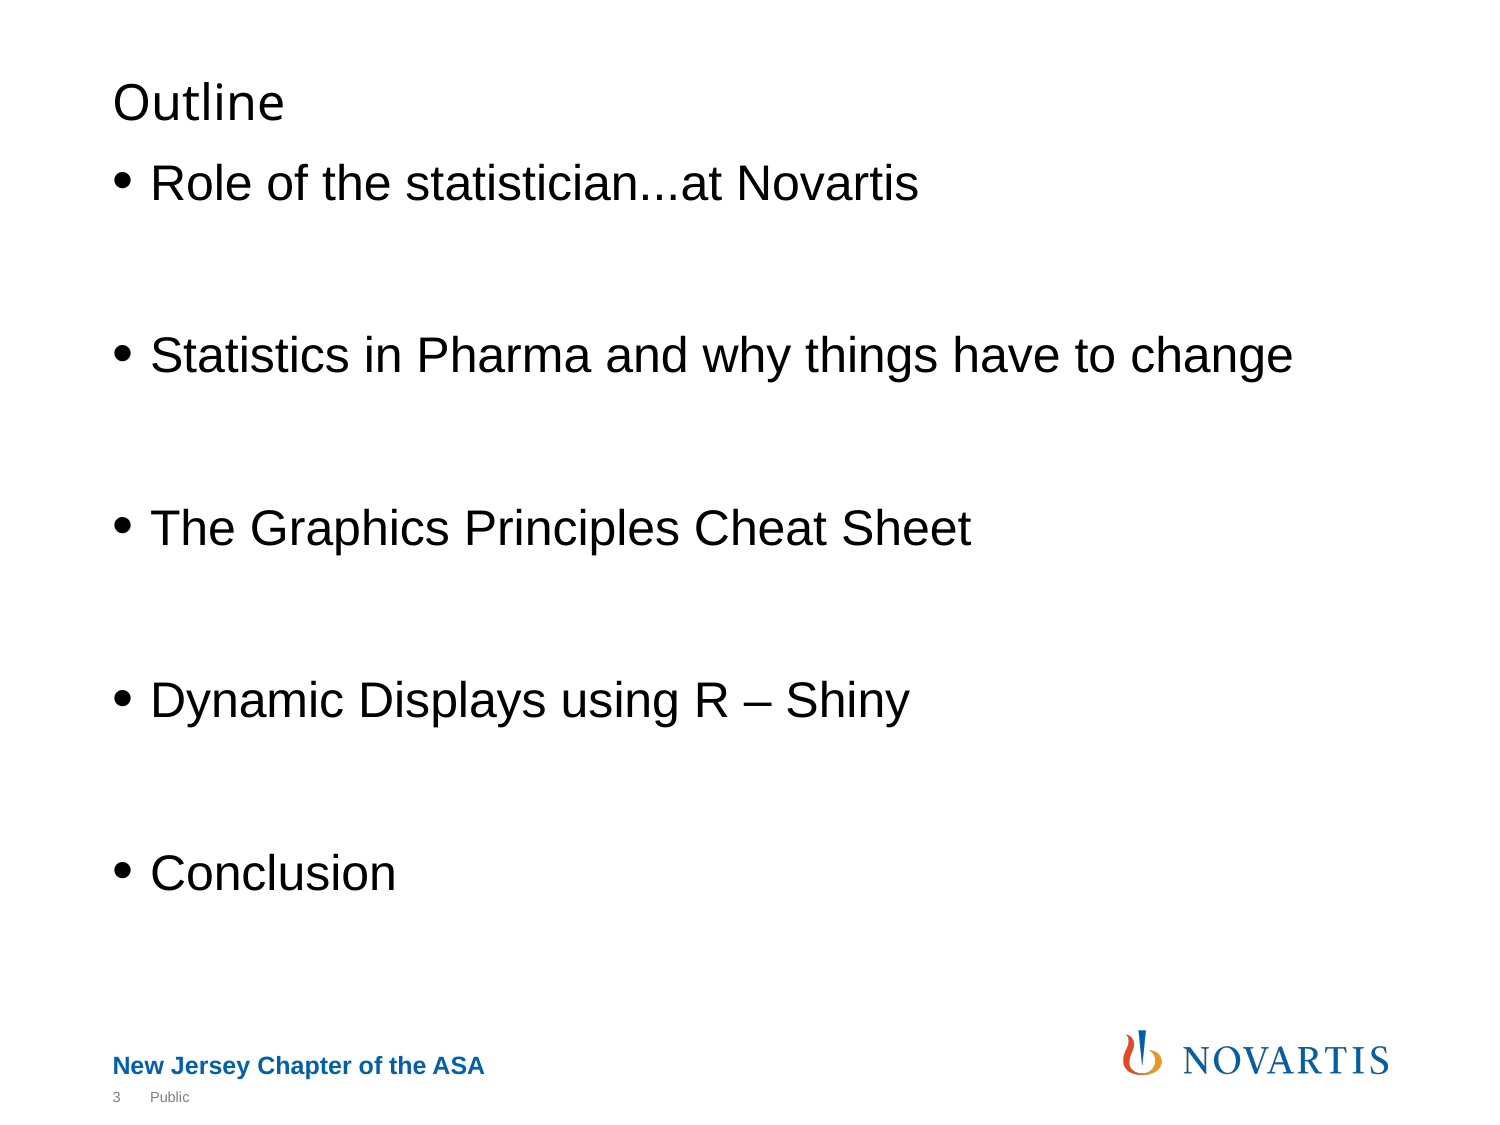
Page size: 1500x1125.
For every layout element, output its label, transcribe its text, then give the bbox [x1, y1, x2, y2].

title Outline [112, 75, 1388, 149]
footer Public [150, 1087, 1088, 1125]
slide_number 3 [112, 1087, 150, 1125]
list Role of the statistician...at Novartis Statistics in Pharma and why things have to change The Graphics Principles Cheat Sheet Dynamic Displays using R – Shiny Conclusion [112, 149, 1450, 1050]
picture [1120, 1050, 1391, 1078]
